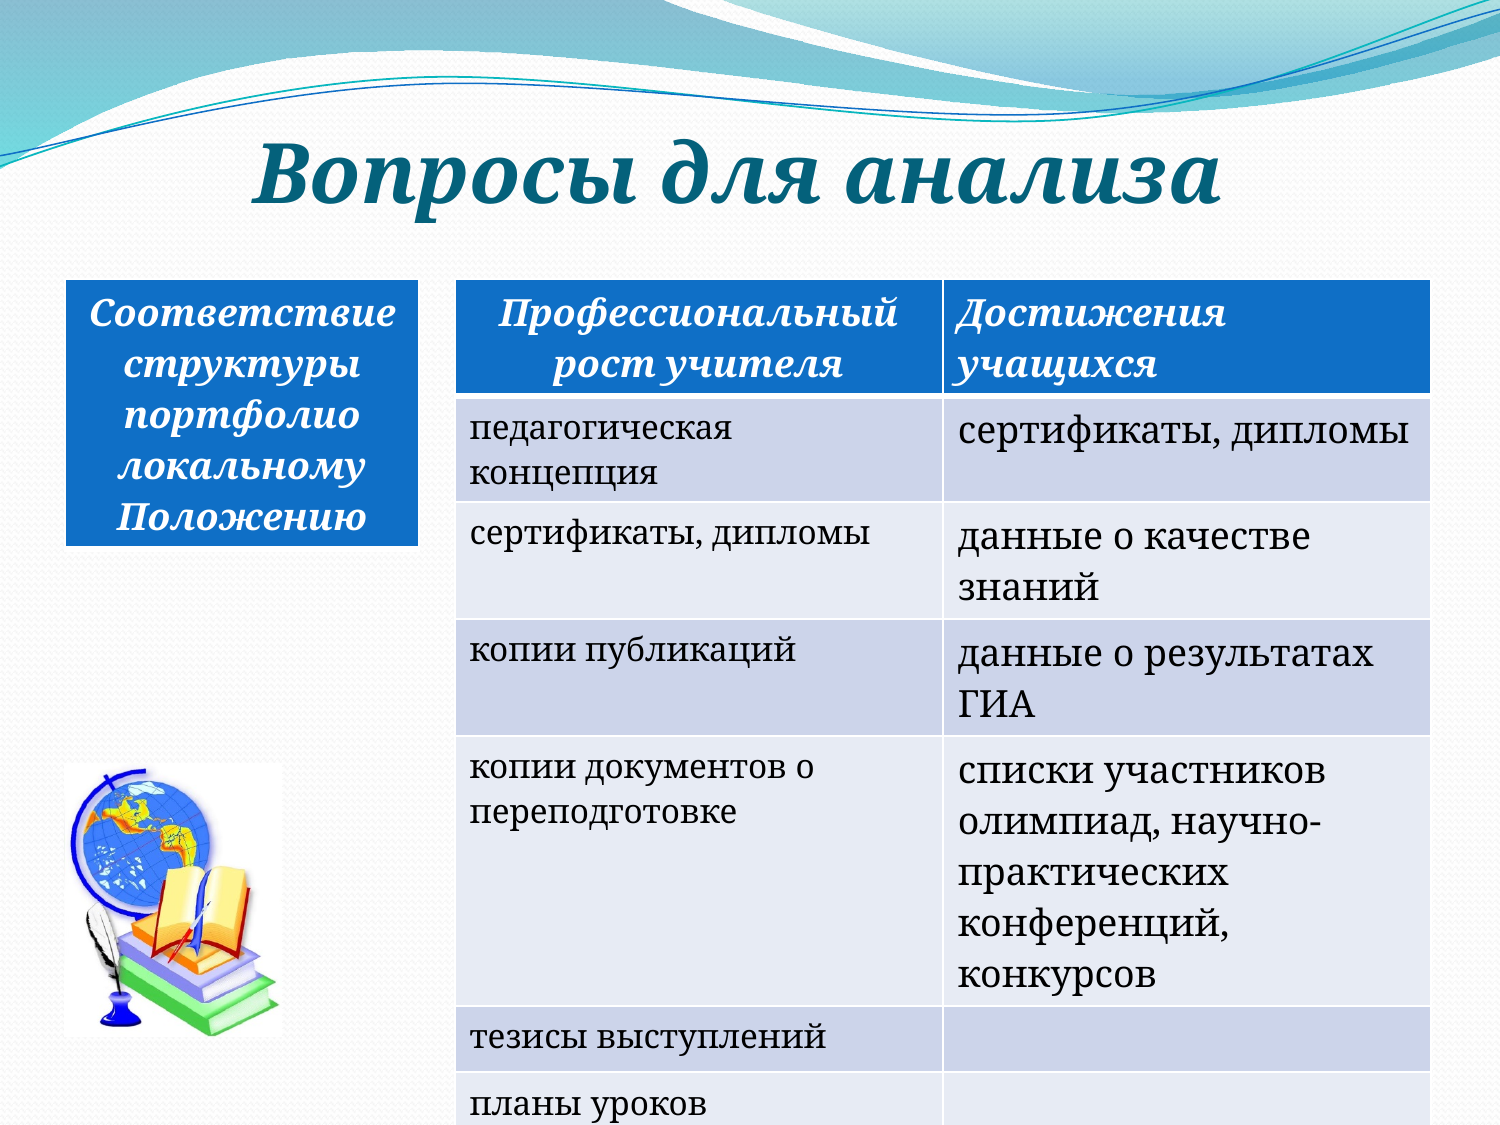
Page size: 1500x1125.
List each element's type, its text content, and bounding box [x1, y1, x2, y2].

table_cell сертификаты, дипломы [456, 503, 942, 618]
table_cell педагогическая концепция [456, 399, 942, 501]
table_cell списки участников олимпиад, научно-практических конференций, конкурсов [944, 737, 1430, 1005]
table_header Профессиональный рост учителя [456, 280, 942, 393]
table_cell копии документов о переподготовке [456, 737, 942, 1005]
title Вопросы для анализа [253, 115, 1425, 220]
table_cell сертификаты, дипломы [944, 399, 1430, 501]
table_cell планы уроков [456, 1073, 942, 1125]
table_header Соответствие структуры портфолио локальному Положению [66, 280, 418, 546]
table_cell данные о результатах ГИА [944, 620, 1430, 735]
table_cell данные о качестве знаний [944, 503, 1430, 618]
table_cell [944, 1073, 1430, 1125]
table_cell [944, 1007, 1430, 1071]
table_cell копии публикаций [456, 620, 942, 735]
table_cell тезисы выступлений [456, 1007, 942, 1071]
table_header Достижения учащихся [944, 280, 1430, 393]
picture [64, 762, 282, 1037]
